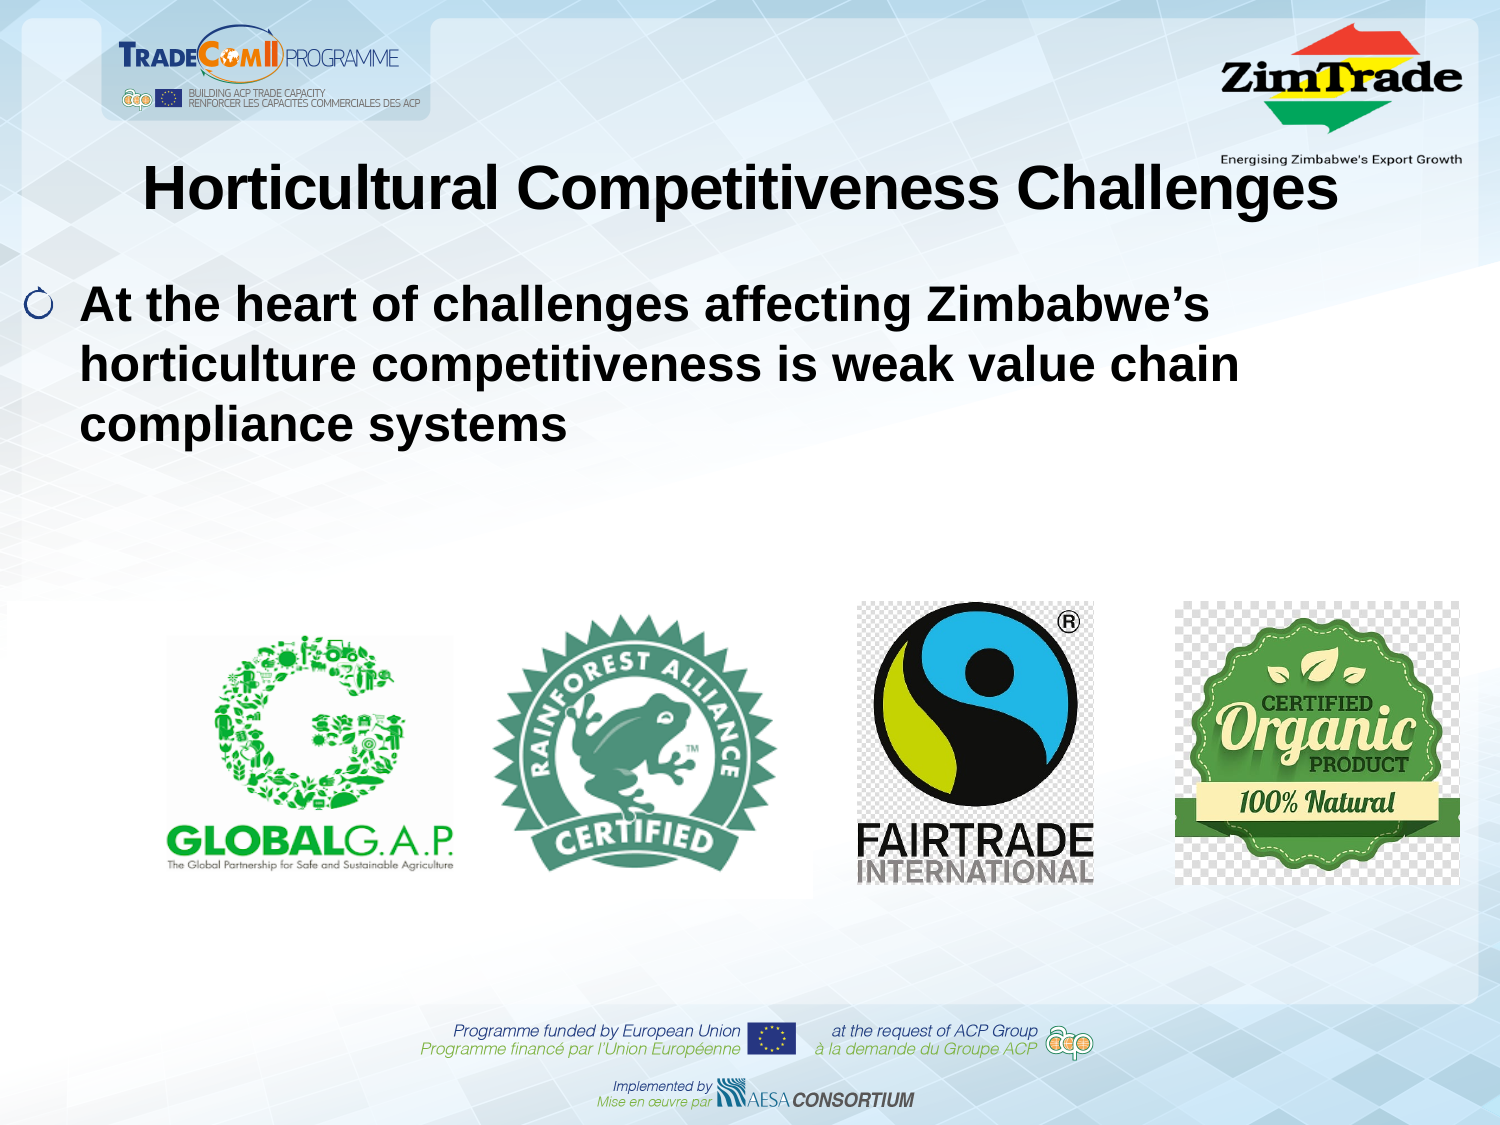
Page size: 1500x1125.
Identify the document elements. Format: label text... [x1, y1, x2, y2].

title Horticultural Competitiveness Challenges [75, 137, 1425, 233]
picture [0, 0, 1500, 1125]
list At the heart of challenges affecting Zimbabwe’s horticulture competitiveness is weak value chain compliance systems [7, 264, 1460, 505]
